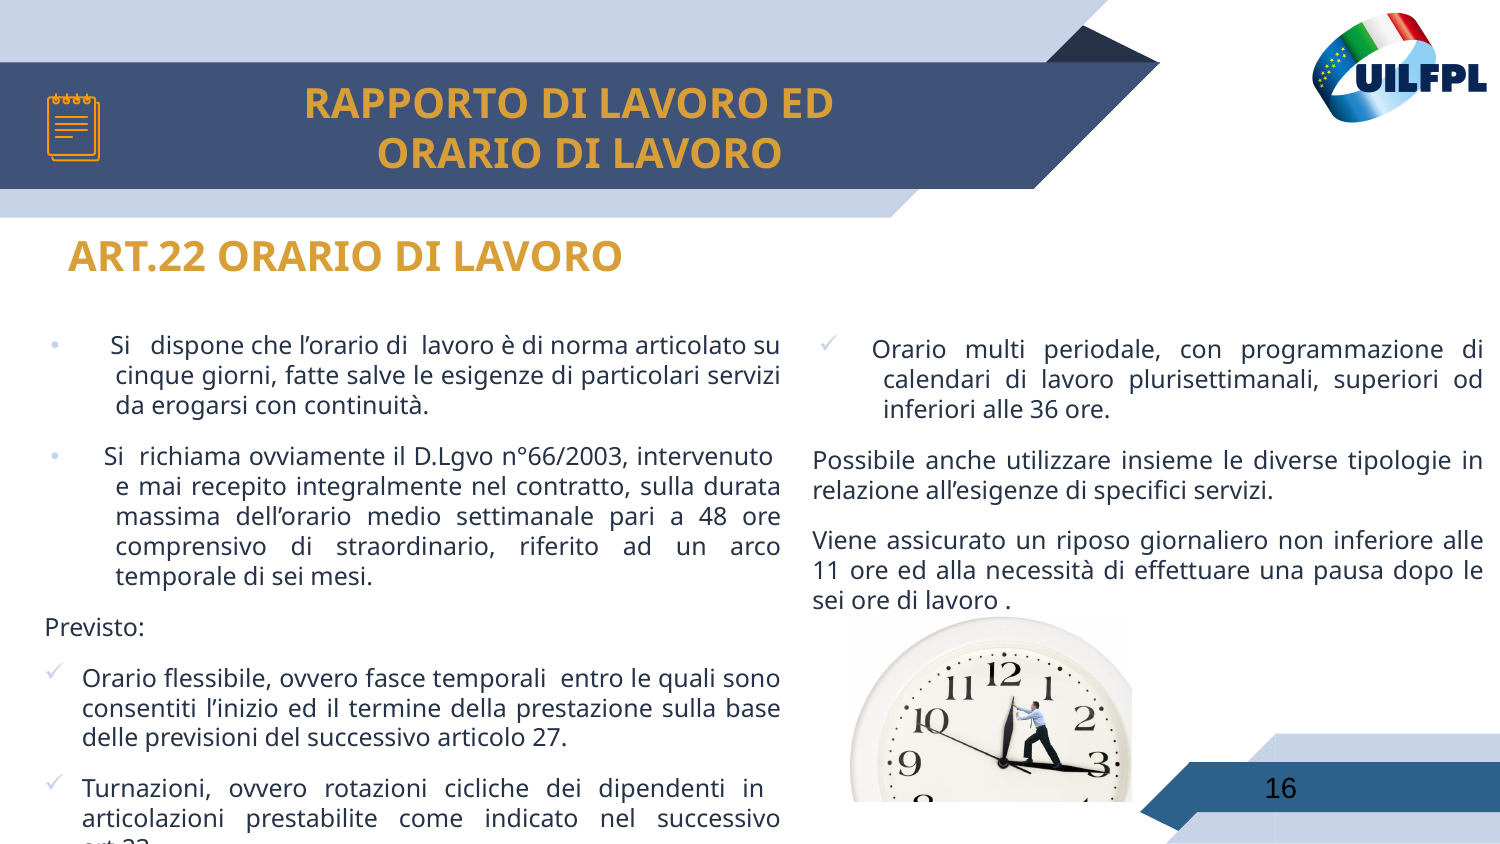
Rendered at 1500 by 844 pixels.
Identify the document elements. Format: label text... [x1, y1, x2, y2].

title RAPPORTO DI LAVORO ED ORARIO DI LAVORO [135, 79, 1024, 174]
picture [844, 610, 1132, 802]
list Orario multi periodale, con programmazione di calendari di lavoro plurisettimanali, superiori od inferiori alle 36 ore. Possibile anche utilizzare insieme le diverse tipologie in relazione all’esigenze di specifici servizi. Viene assicurato un riposo giornaliero non inferiore alle 11 ore ed alla necessità di effettuare una pausa dopo le sei ore di lavoro . [797, 283, 1500, 844]
picture [1299, 0, 1500, 138]
list Si dispone che l’orario di lavoro è di norma articolato su cinque giorni, fatte salve le esigenze di particolari servizi da erogarsi con continuità. Si richiama ovviamente il D.Lgvo n°66/2003, intervenuto e mai recepito integralmente nel contratto, sulla durata massima dell’orario medio settimanale pari a 48 ore comprensivo di straordinario, riferito ad un arco temporale di sei mesi. Previsto: Orario flessibile, ovvero fasce temporali entro le quali sono consentiti l’inizio ed il termine della prestazione sulla base delle previsioni del successivo articolo 27. Turnazioni, ovvero rotazioni cicliche dei dipendenti in articolazioni prestabilite come indicato nel successivo art.23 [29, 280, 797, 844]
text_box ART.22 ORARIO DI LAVORO [53, 232, 1500, 328]
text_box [47, 93, 100, 161]
